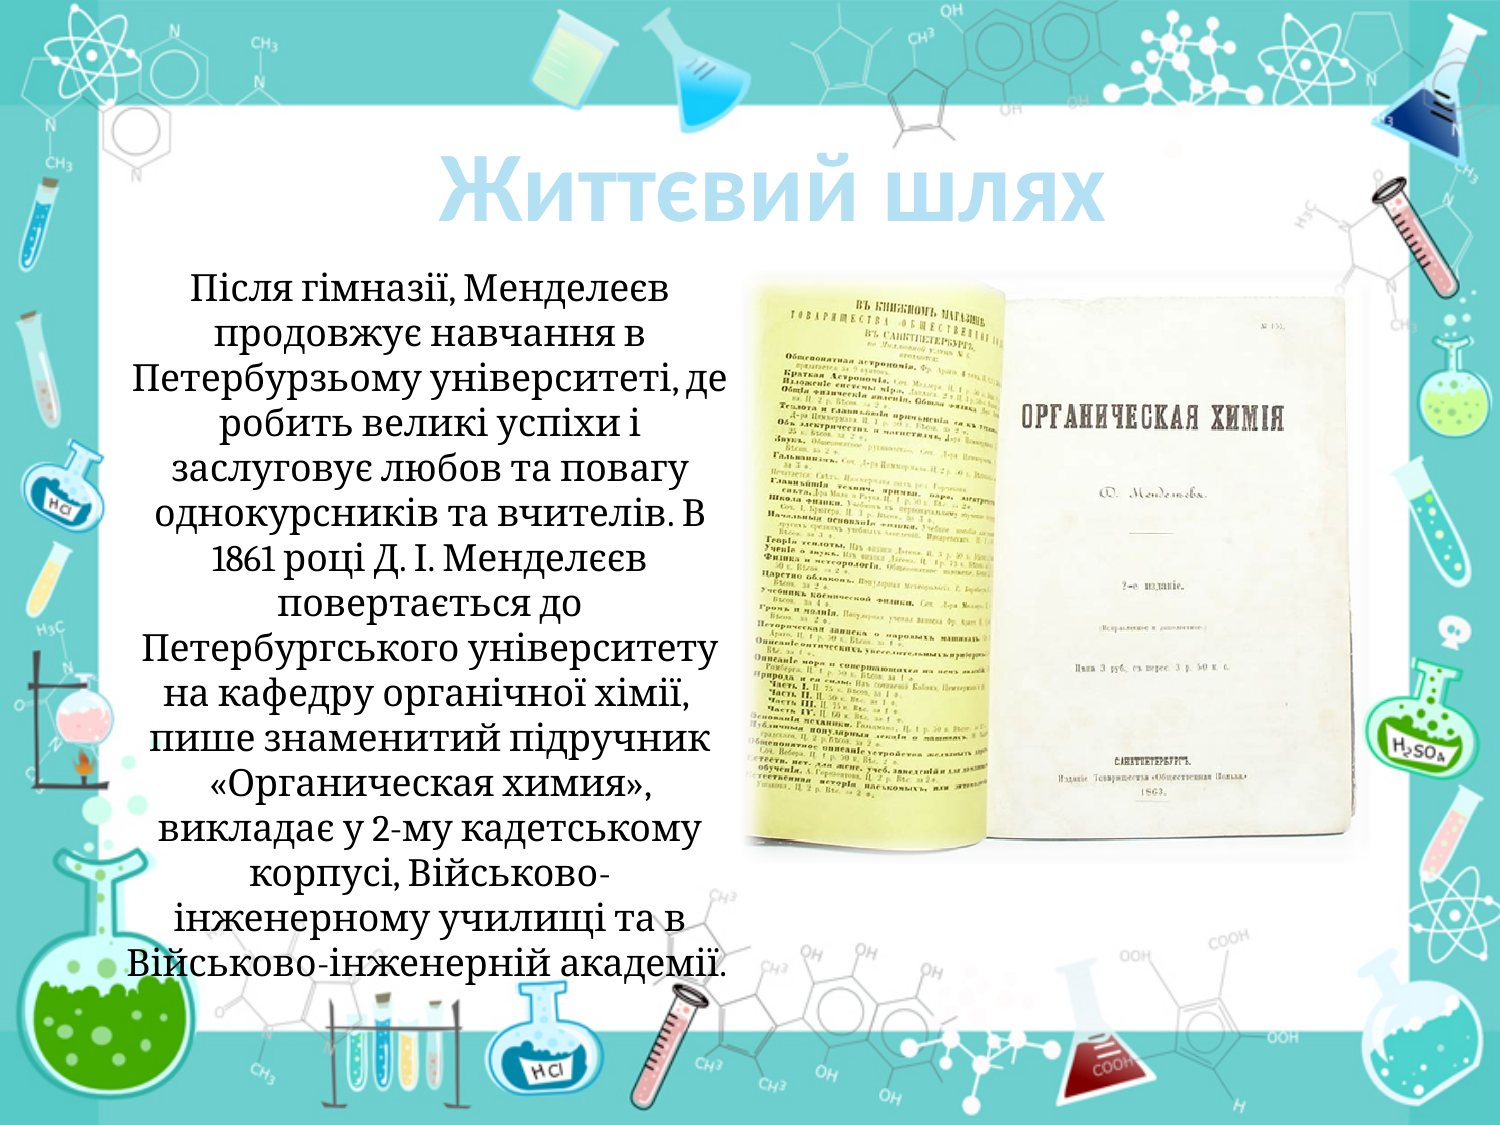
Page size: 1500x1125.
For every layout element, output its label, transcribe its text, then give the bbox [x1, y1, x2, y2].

picture [0, 0, 1500, 1125]
text_box Життєвий шлях [253, 113, 1294, 249]
text_box Після гімназії, Менделеєв продовжує навчання в Петербурзьому університеті, де робить великі успіхи і заслуговує любов та повагу однокурсників та вчителів. В 1861 році Д. І. Менделєєв повертається до Петербургського університету на кафедру органічної хімії, пише знаменитий підручник «Органическая химия», викладає у 2-му кадетському корпусі, Військово-інженерному училищі та в Військово-інженерній академії. [108, 256, 752, 1032]
